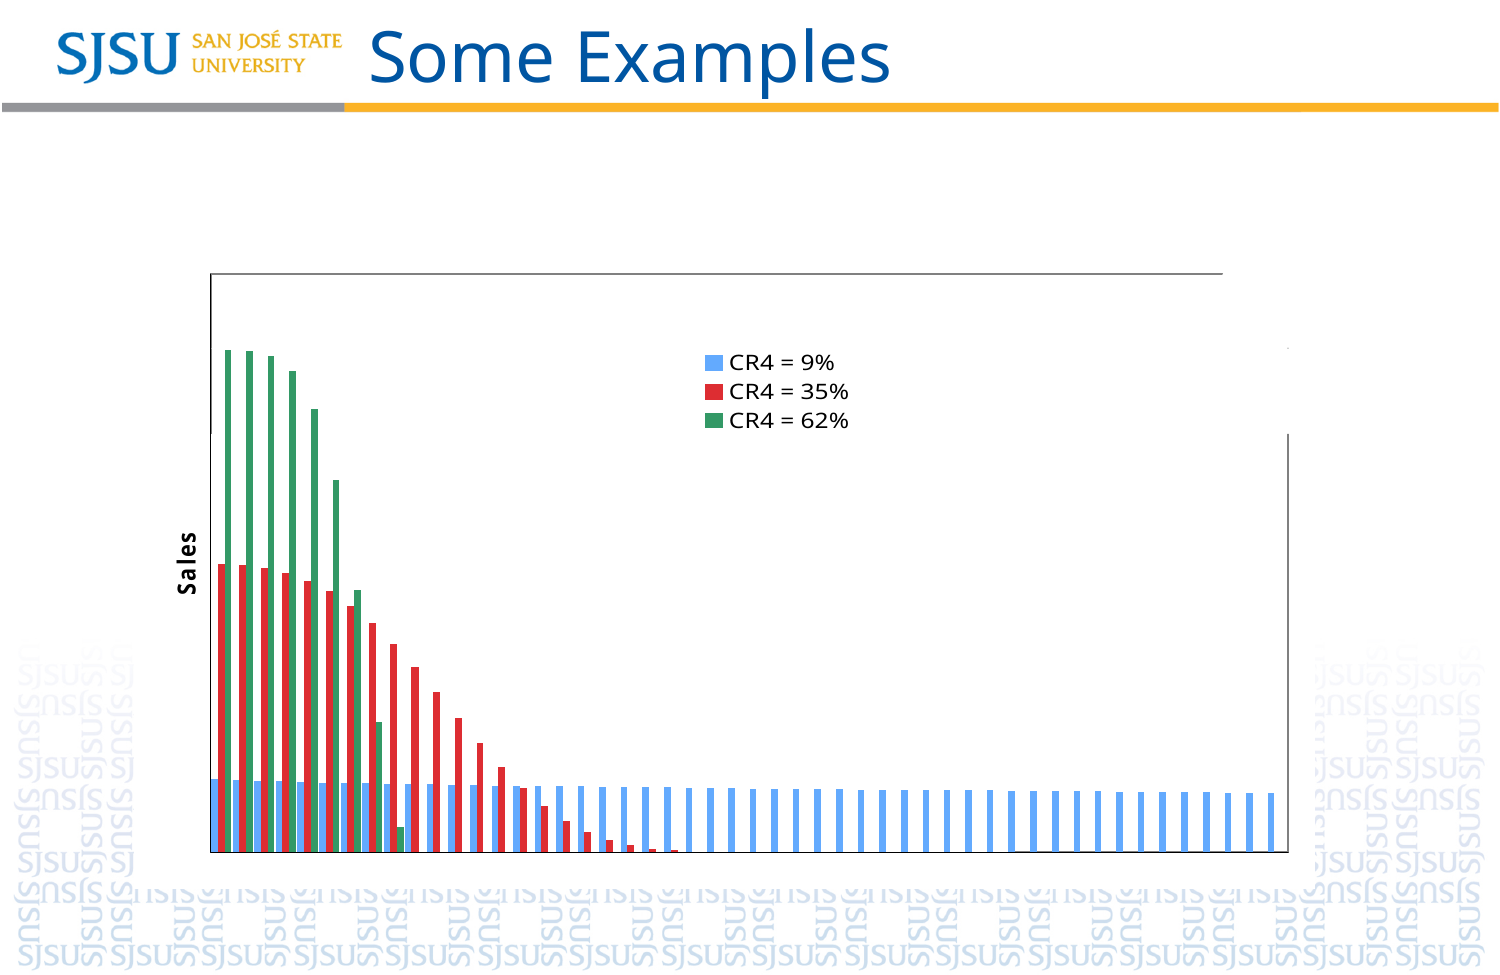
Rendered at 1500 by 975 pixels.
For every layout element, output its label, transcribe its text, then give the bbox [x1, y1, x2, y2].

picture [2, 0, 1499, 975]
title Some Examples [353, 10, 1425, 97]
